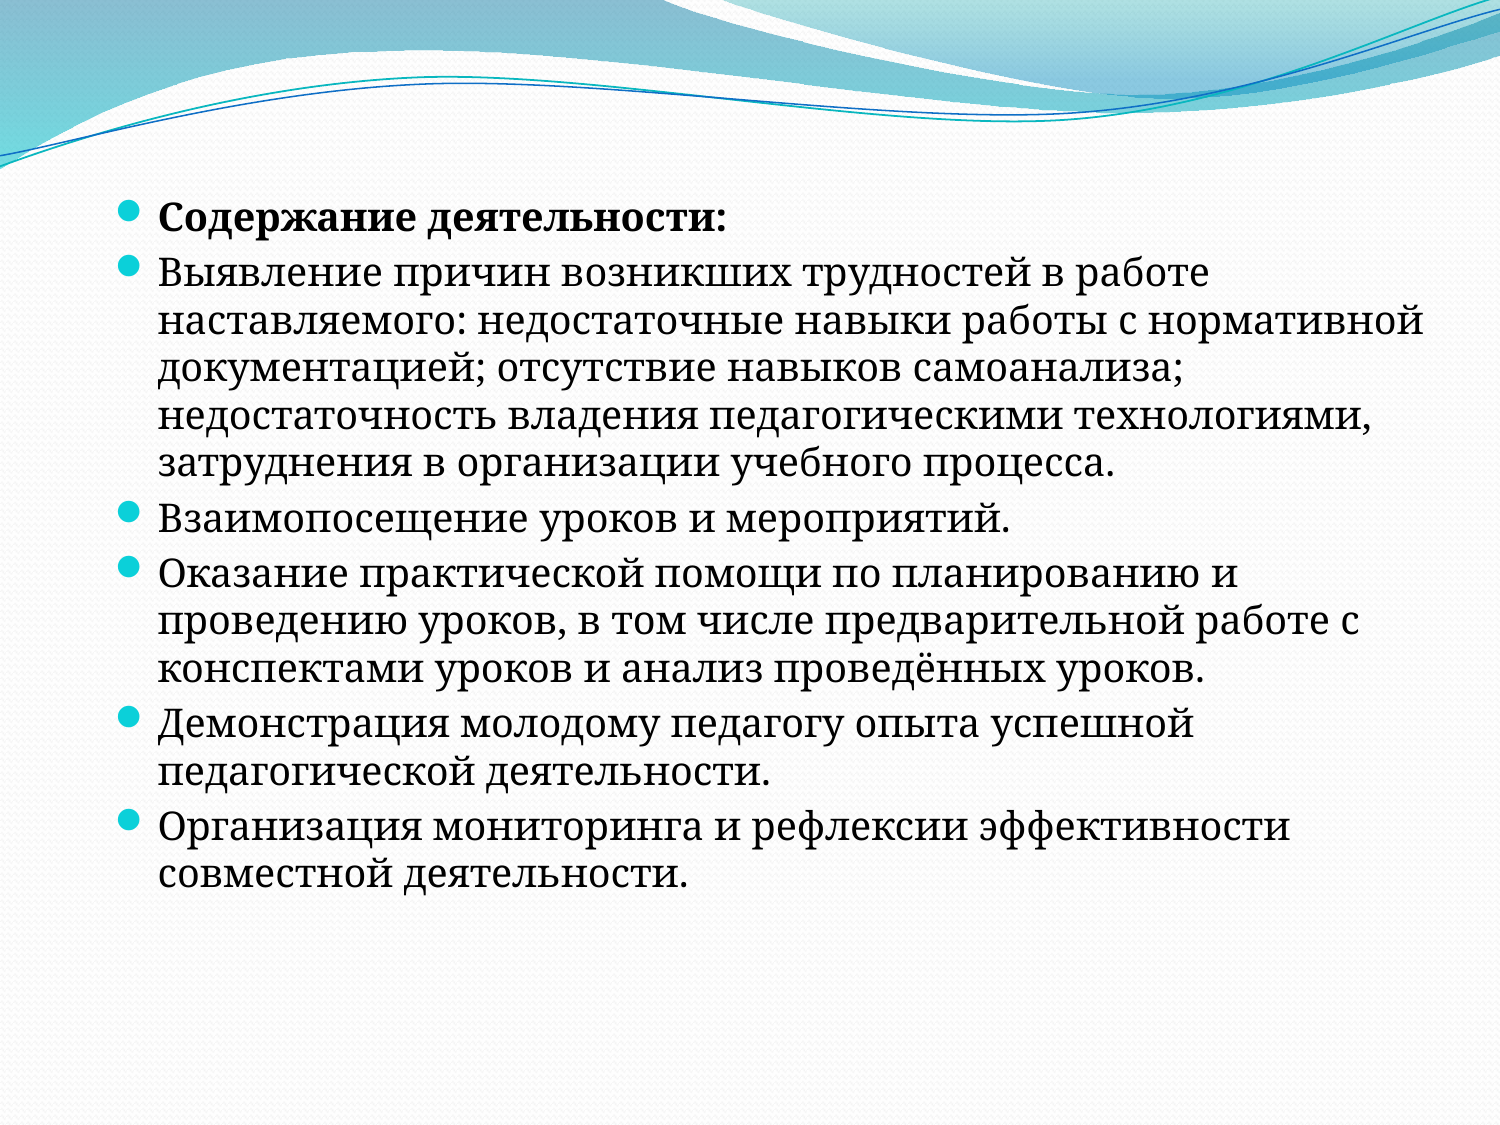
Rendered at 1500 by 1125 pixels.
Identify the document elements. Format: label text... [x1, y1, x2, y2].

list Содержание деятельности: Выявление причин возникших трудностей в работе наставляемого: недостаточные навыки работы с нормативной документацией; отсутствие навыков самоанализа; недостаточность владения педагогическими технологиями, затруднения в организации учебного процесса. Взаимопосещение уроков и мероприятий. Оказание практической помощи по планированию и проведению уроков, в том числе предварительной работе с конспектами уроков и анализ проведённых уроков. Демонстрация молодому педагогу опыта успешной педагогической деятельности. Организация мониторинга и рефлексии эффективности совместной деятельности. [100, 184, 1451, 905]
